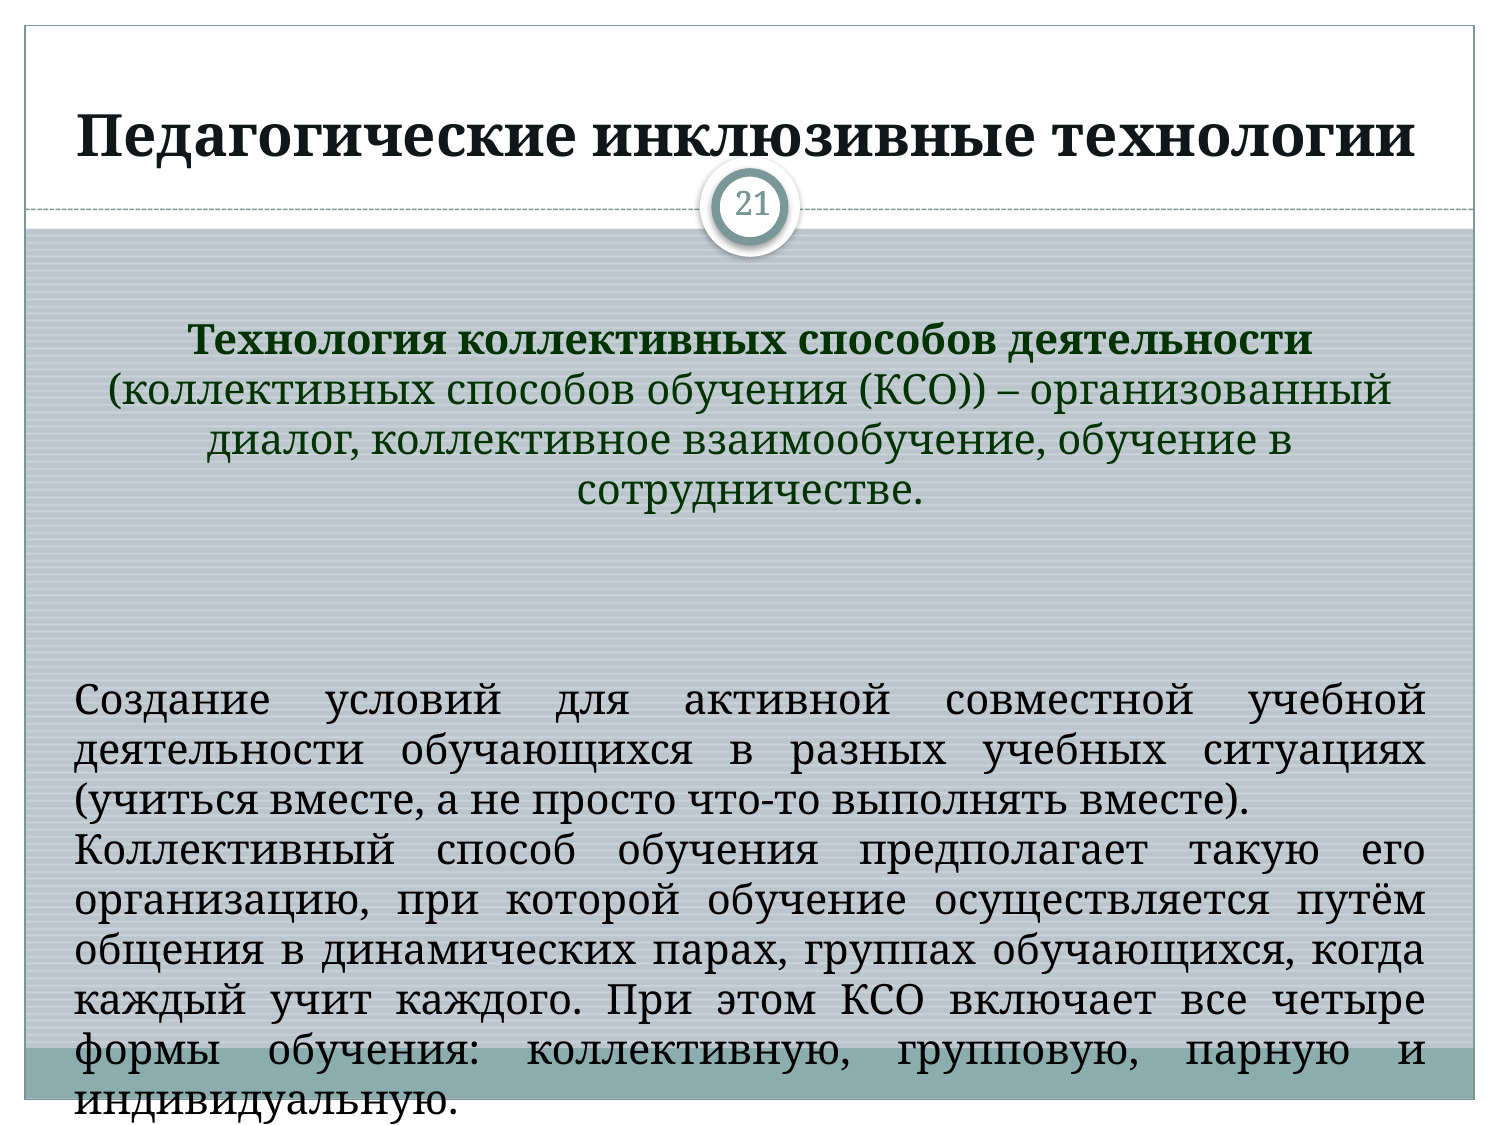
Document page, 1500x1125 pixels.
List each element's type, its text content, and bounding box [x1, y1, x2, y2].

text_box Технология коллективных способов деятельности (коллективных способов обучения (КСО)) – организованный диалог, коллективное взаимообучение, обучение в сотрудничестве. Создание условий для активной совместной учебной деятельности обучающихся в разных учебных ситуациях (учиться вместе, а не просто что-то выполнять вместе). Коллективный способ обучения предполагает такую его организацию, при которой обучение осуществляется путём общения в динамических парах, группах обучающихся, когда каждый учит каждого. При этом КСО включает все четыре формы обучения: коллективную, групповую, парную и индивидуальную. [29, 255, 1441, 1125]
title Педагогические инклюзивные технологии [40, 54, 1465, 177]
text_box 21 [715, 168, 791, 241]
